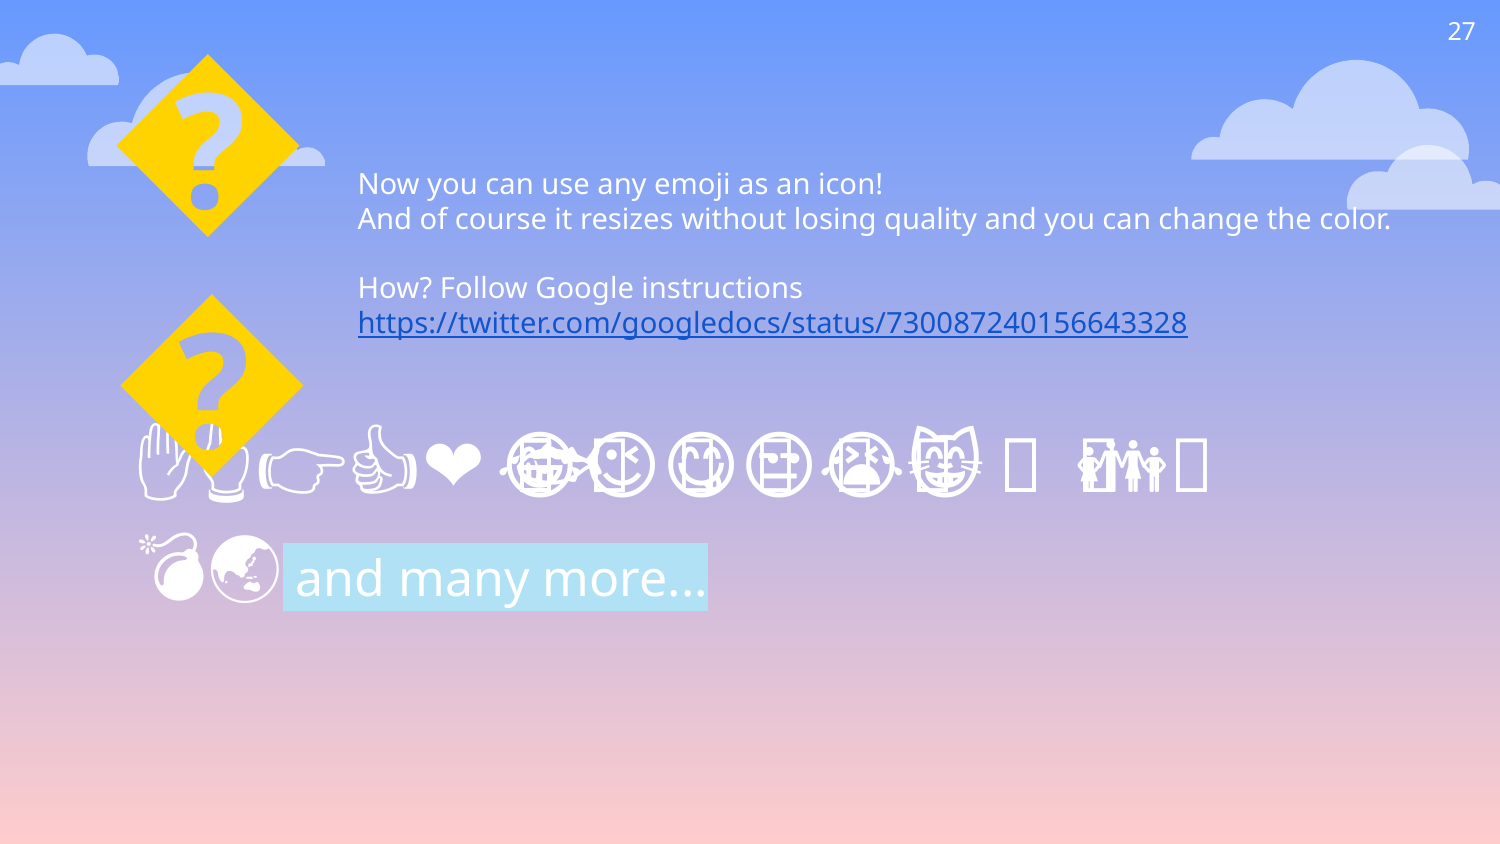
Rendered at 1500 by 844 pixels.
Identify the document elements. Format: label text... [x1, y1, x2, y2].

text_box 😉 [93, 140, 331, 353]
slide_number ‹#› [1400, 0, 1491, 65]
text_box ✋👆👉👍👤👦👧👨👩👪💃🏃💑❤😂😉😋😒😭👶😸🐟🍒🍔💣📌📖🔨🎃🎈🎨🏈🏰🌏🔌🔑 and many more... [120, 389, 1322, 812]
text_box Now you can use any emoji as an icon! And of course it resizes without losing quality and you can change the color. How? Follow Google instructions https://twitter.com/googledocs/status/730087240156643328 [342, 149, 1438, 377]
